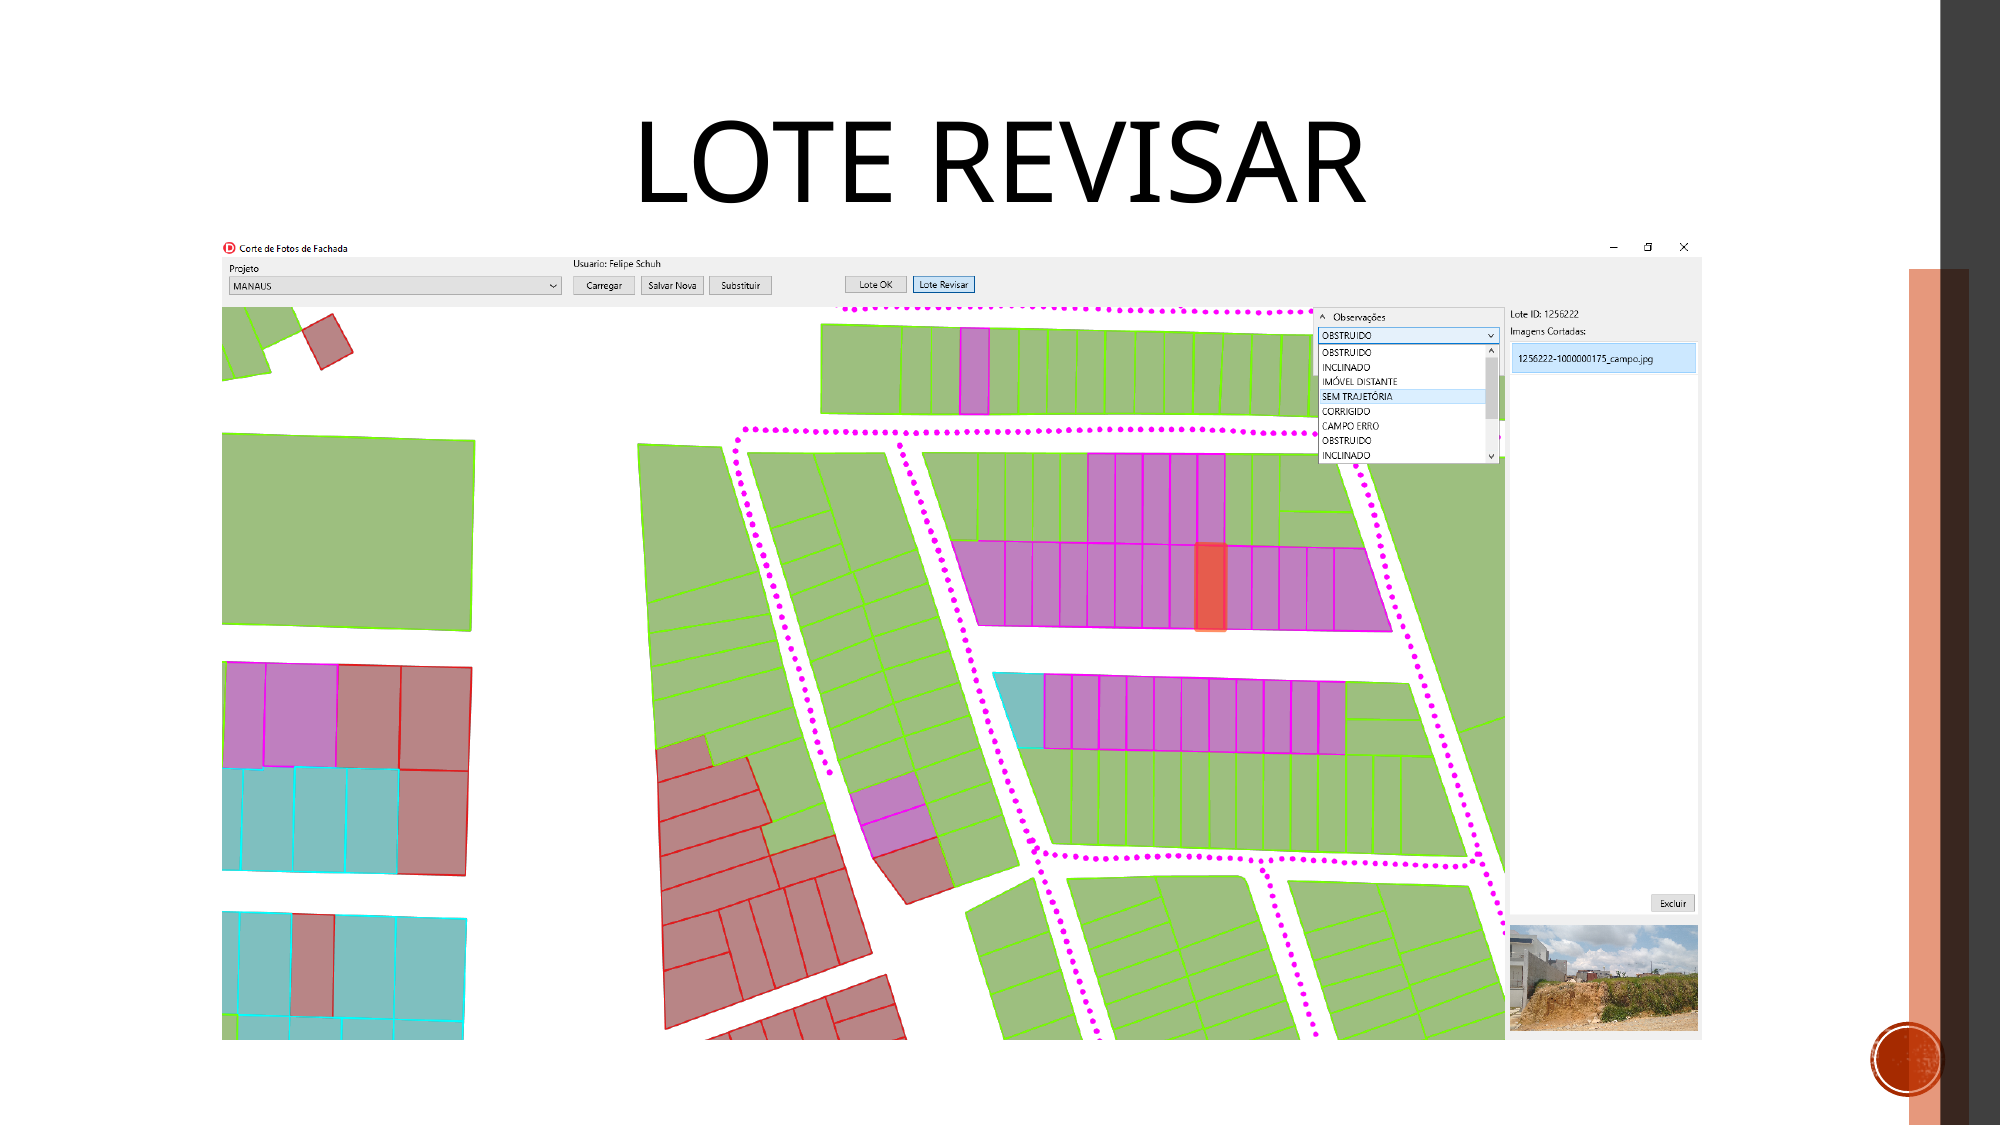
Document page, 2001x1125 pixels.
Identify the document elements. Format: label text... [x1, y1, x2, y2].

picture [222, 239, 1702, 1040]
title Lote revisar [429, 91, 1571, 239]
